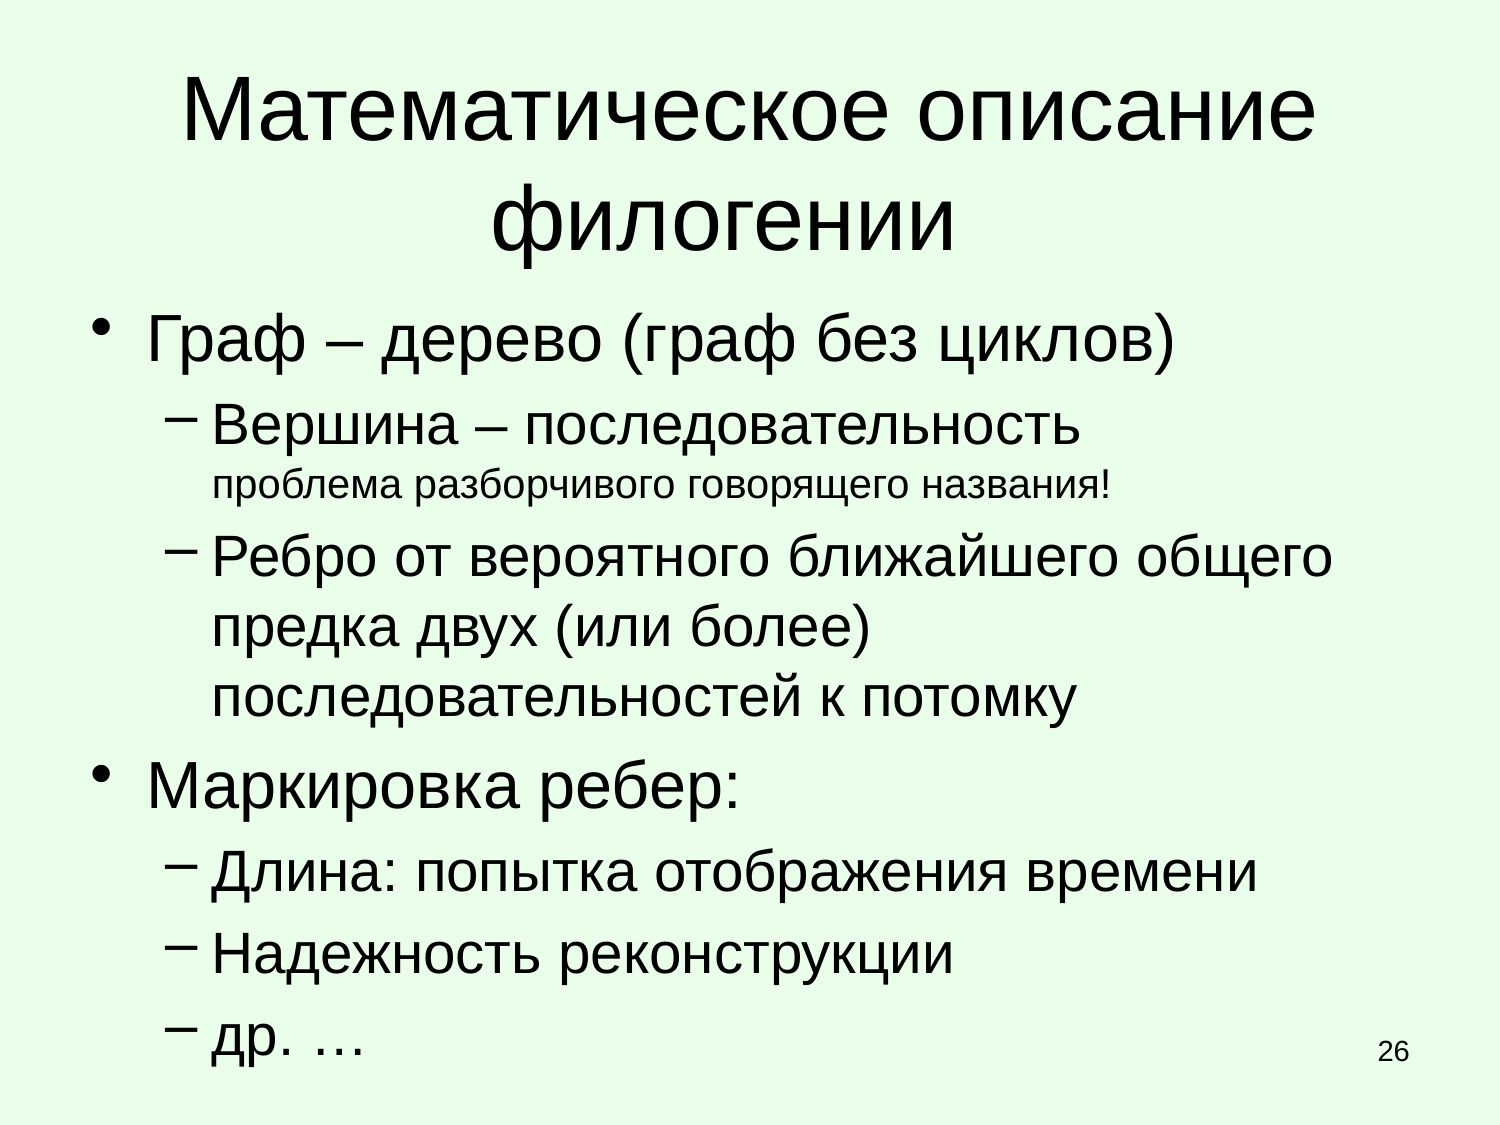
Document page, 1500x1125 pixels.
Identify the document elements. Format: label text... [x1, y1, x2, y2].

slide_number 26 [1074, 1024, 1426, 1103]
list Граф – дерево (граф без циклов) Вершина – последовательность проблема разборчивого говорящего названия! Ребро от вероятного ближайшего общего предка двух (или более) последовательностей к потомку Маркировка ребер: Длина: попытка отображения времени Надежность реконструкции др. … [74, 287, 1426, 1103]
title Математическое описание филогении [24, 49, 1476, 268]
